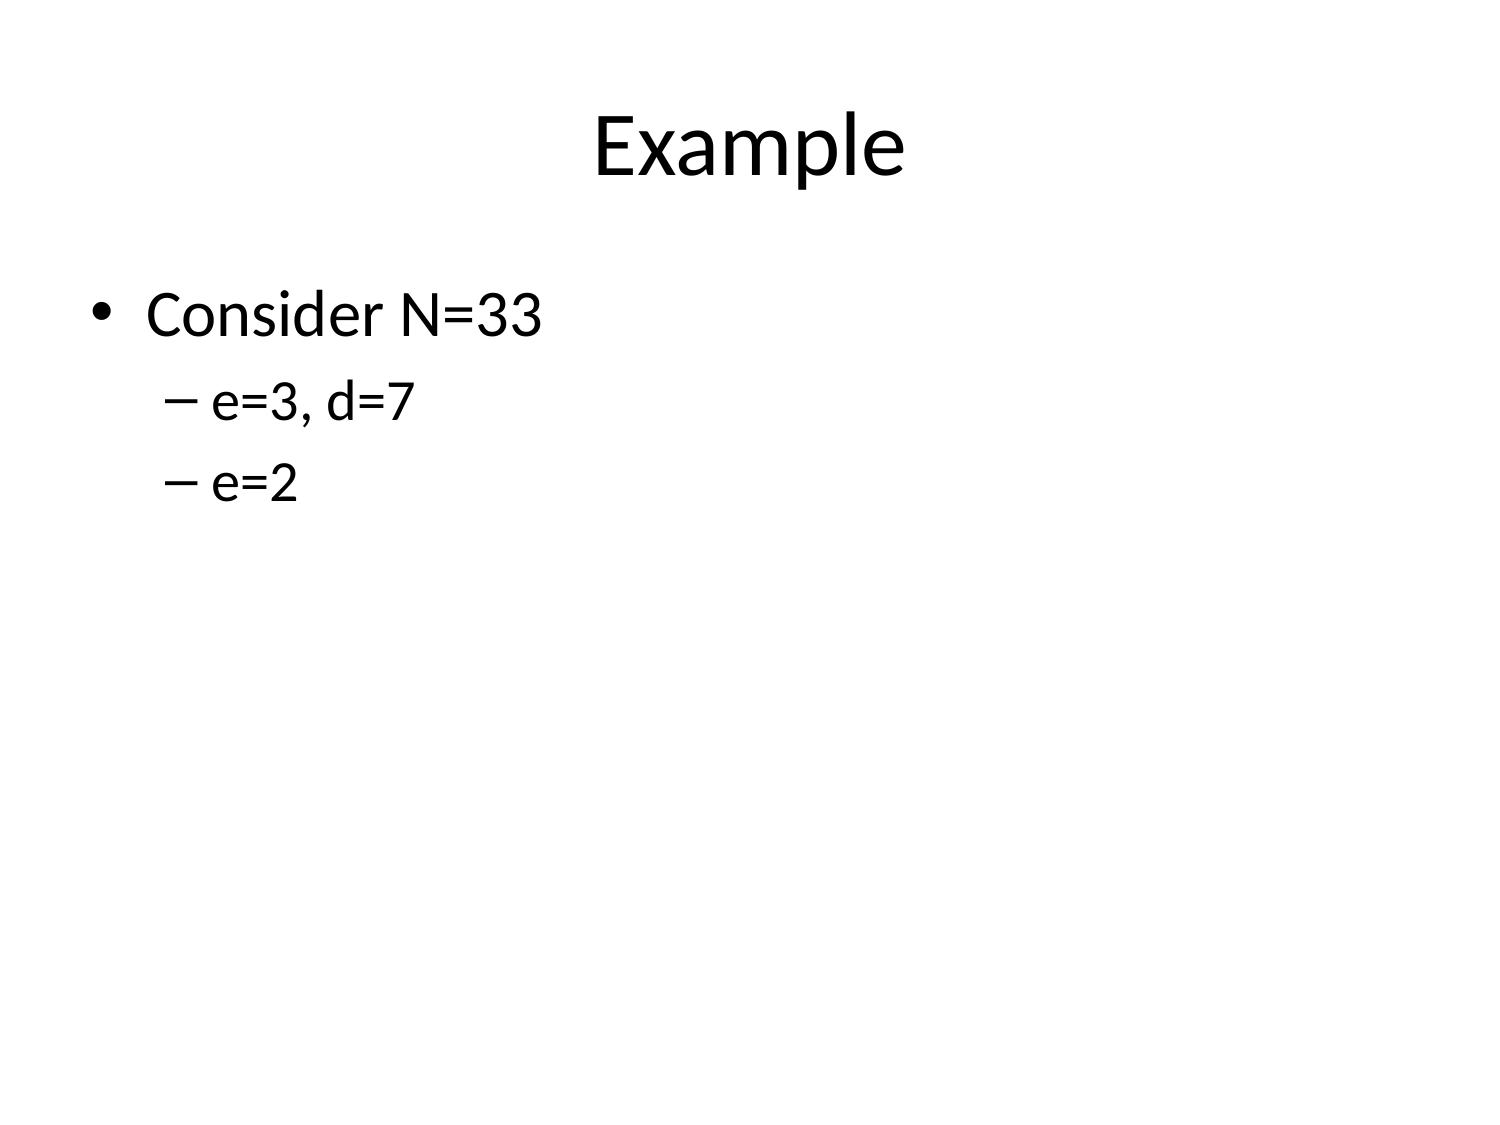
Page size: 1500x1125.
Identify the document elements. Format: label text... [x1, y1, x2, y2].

list Consider N=33 e=3, d=7 e=2 [75, 262, 1425, 1005]
title Example [75, 45, 1425, 233]
